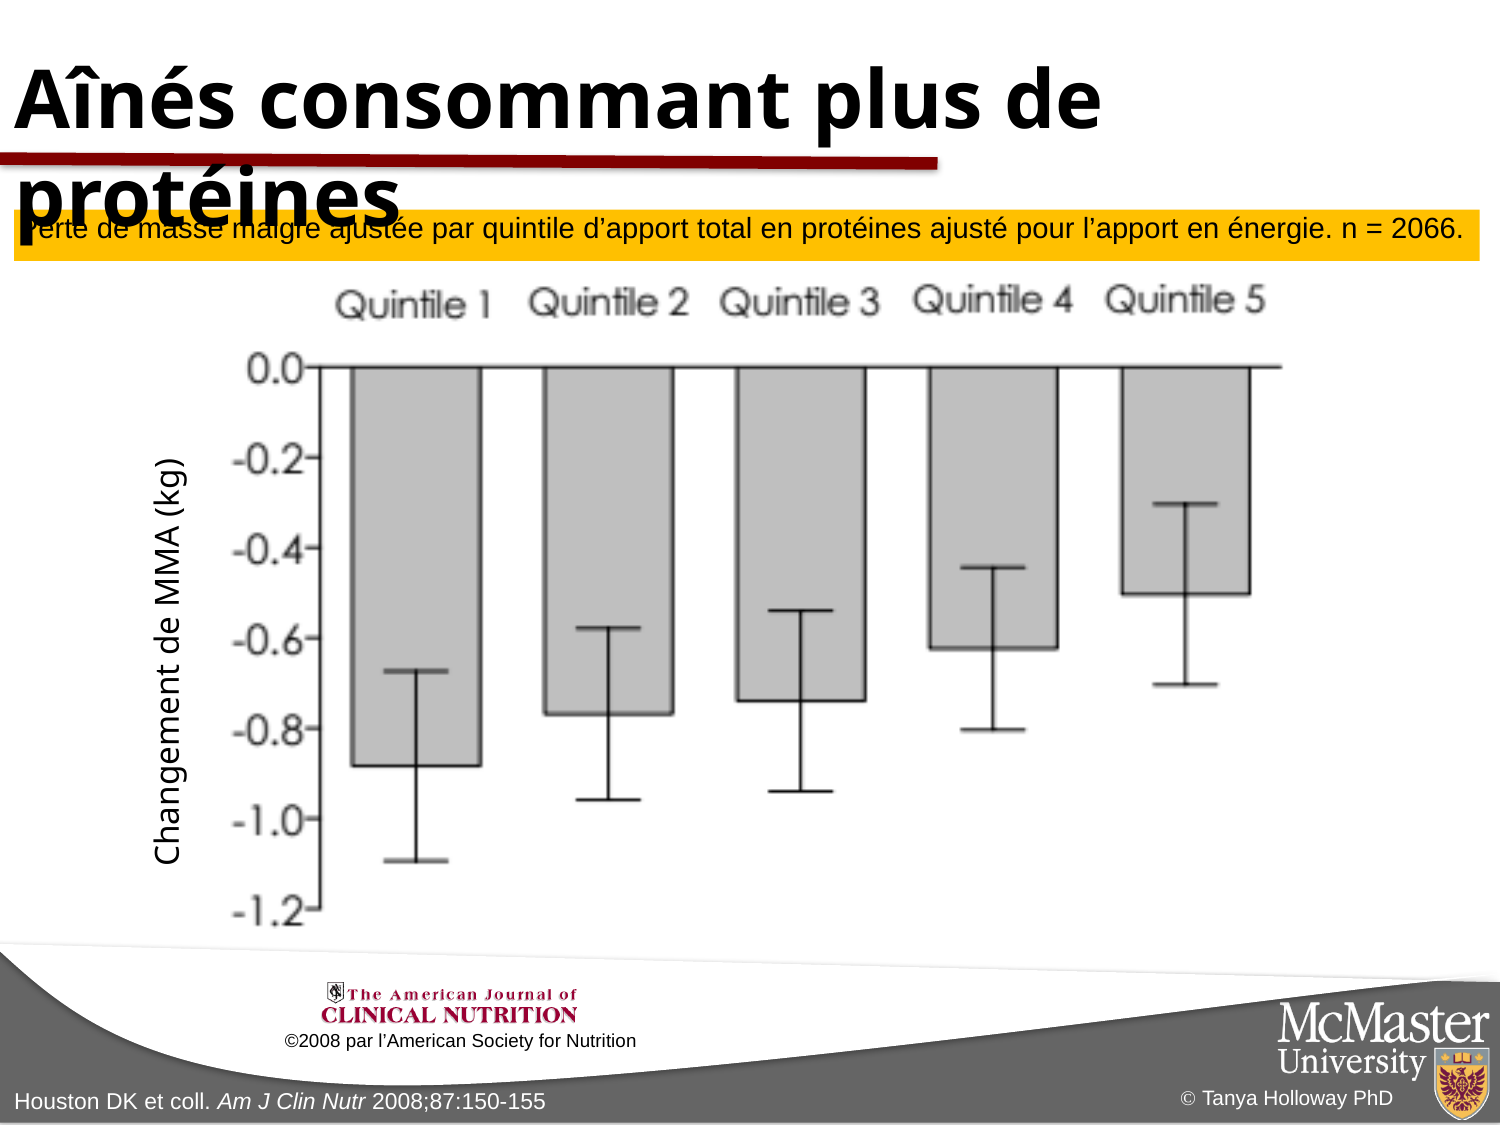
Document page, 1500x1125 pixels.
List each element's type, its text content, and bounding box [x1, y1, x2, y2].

title Aînés consommant plus de protéines [0, 40, 1500, 179]
picture [116, 260, 1362, 930]
text_box ©2008 par l’American Society for Nutrition [284, 1028, 668, 1061]
text_box Perte de masse maigre ajustée par quintile d’apport total en protéines ajusté pour l’apport en énergie. n = 2066. [14, 209, 1480, 261]
text_box Houston DK et coll. Am J Clin Nutr 2008;87:150-155 [14, 1086, 1189, 1125]
picture [314, 979, 579, 1029]
